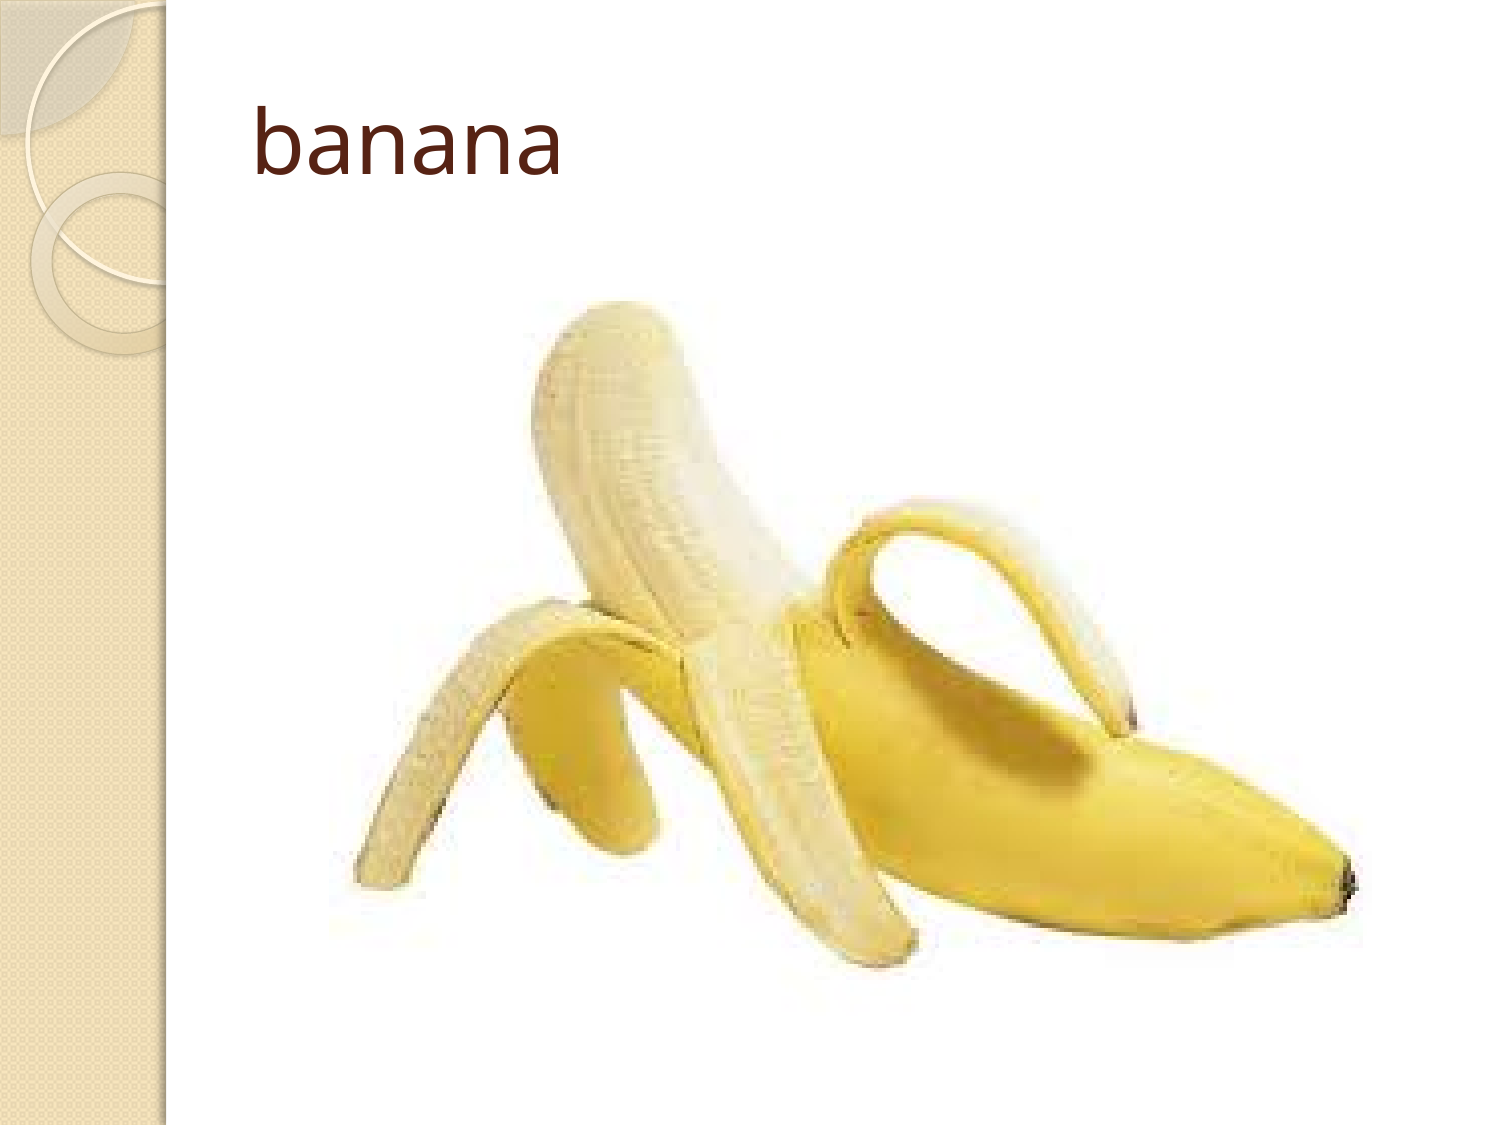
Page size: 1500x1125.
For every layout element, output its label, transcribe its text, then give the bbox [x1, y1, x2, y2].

title banana [235, 45, 1466, 233]
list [235, 237, 1466, 1026]
